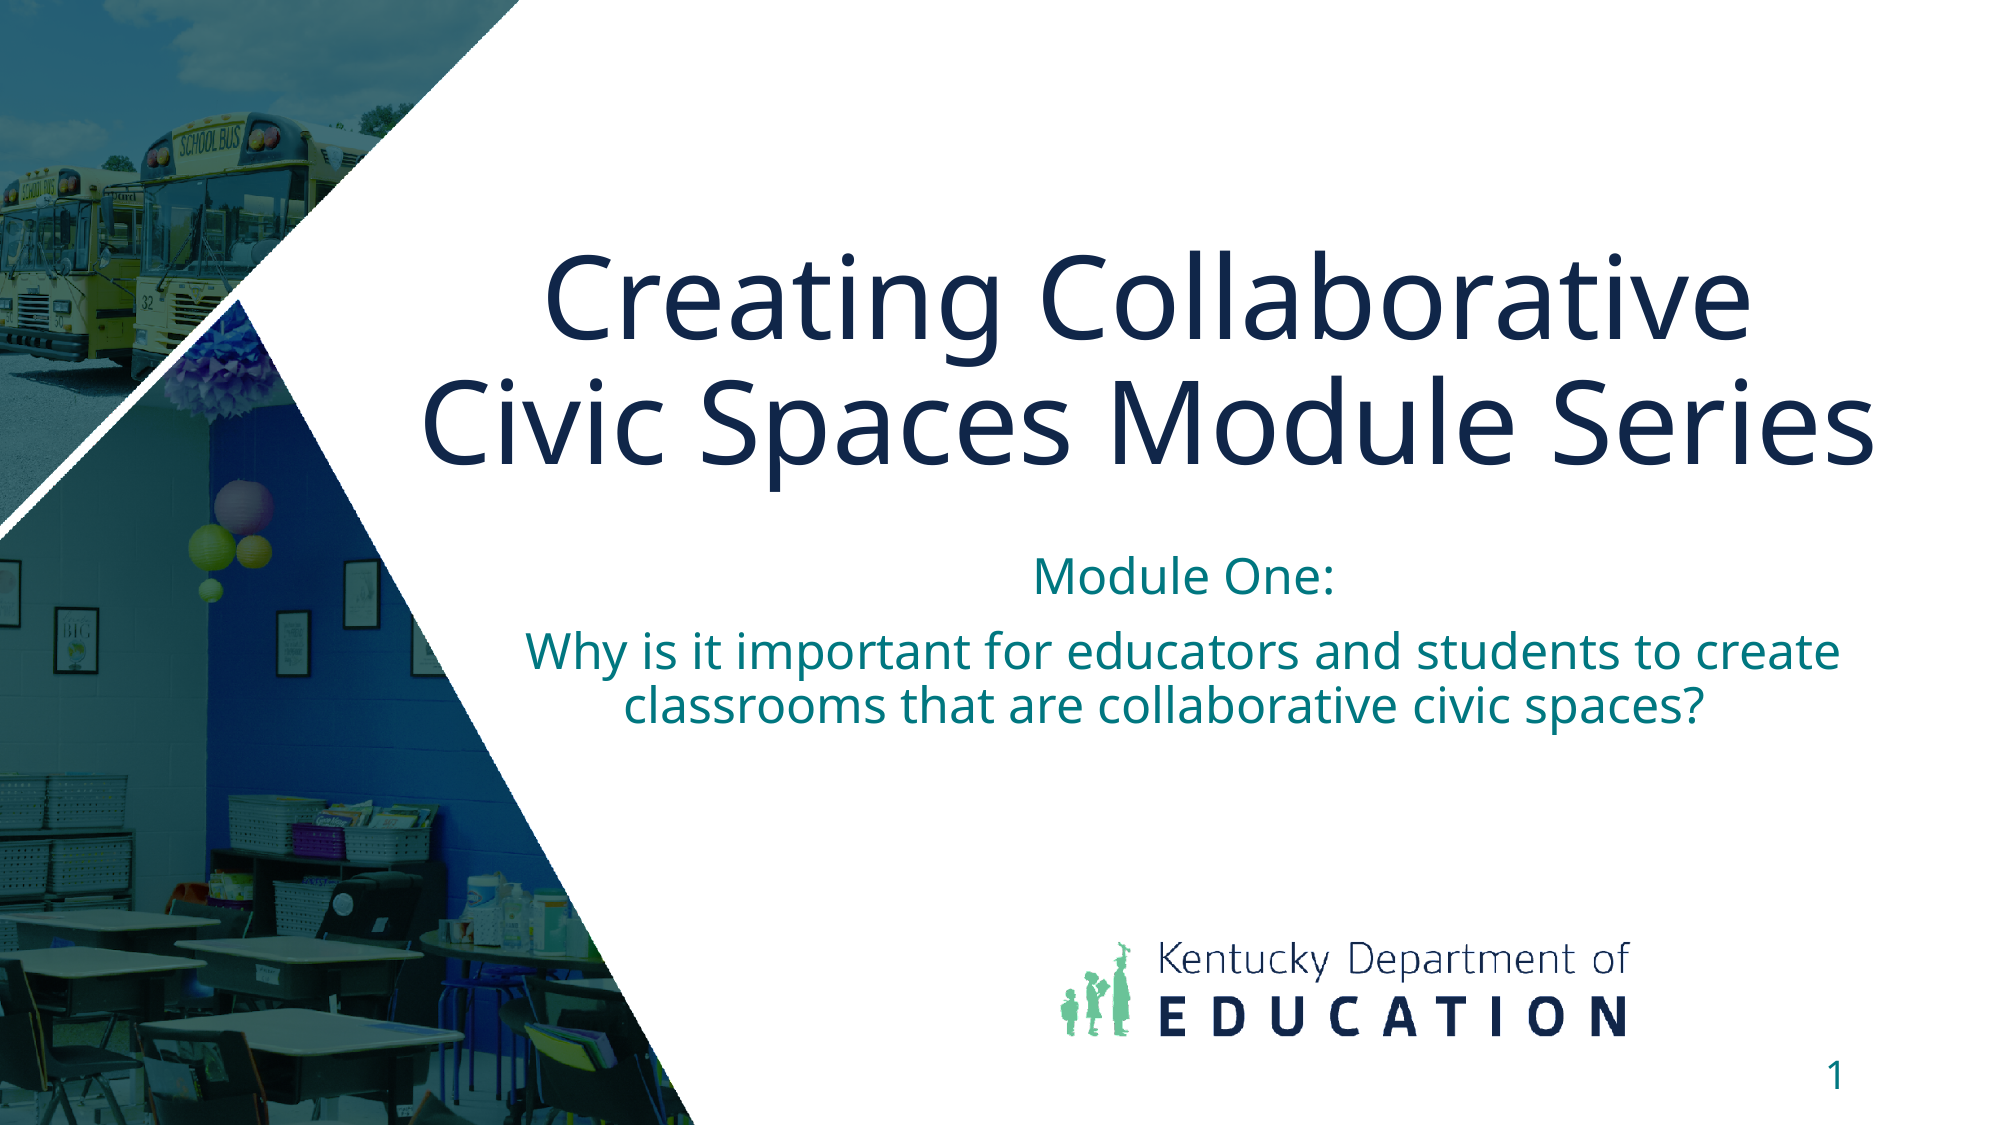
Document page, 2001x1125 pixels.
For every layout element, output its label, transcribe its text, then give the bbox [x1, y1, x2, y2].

slide_number 1 [1412, 1042, 1863, 1103]
subtitle Module One: Why is it important for educators and students to create classrooms that are collaborative civic spaces? [454, 544, 1915, 816]
title Creating Collaborative Civic Spaces Module Series [398, 106, 1899, 498]
picture [0, 0, 2001, 1125]
